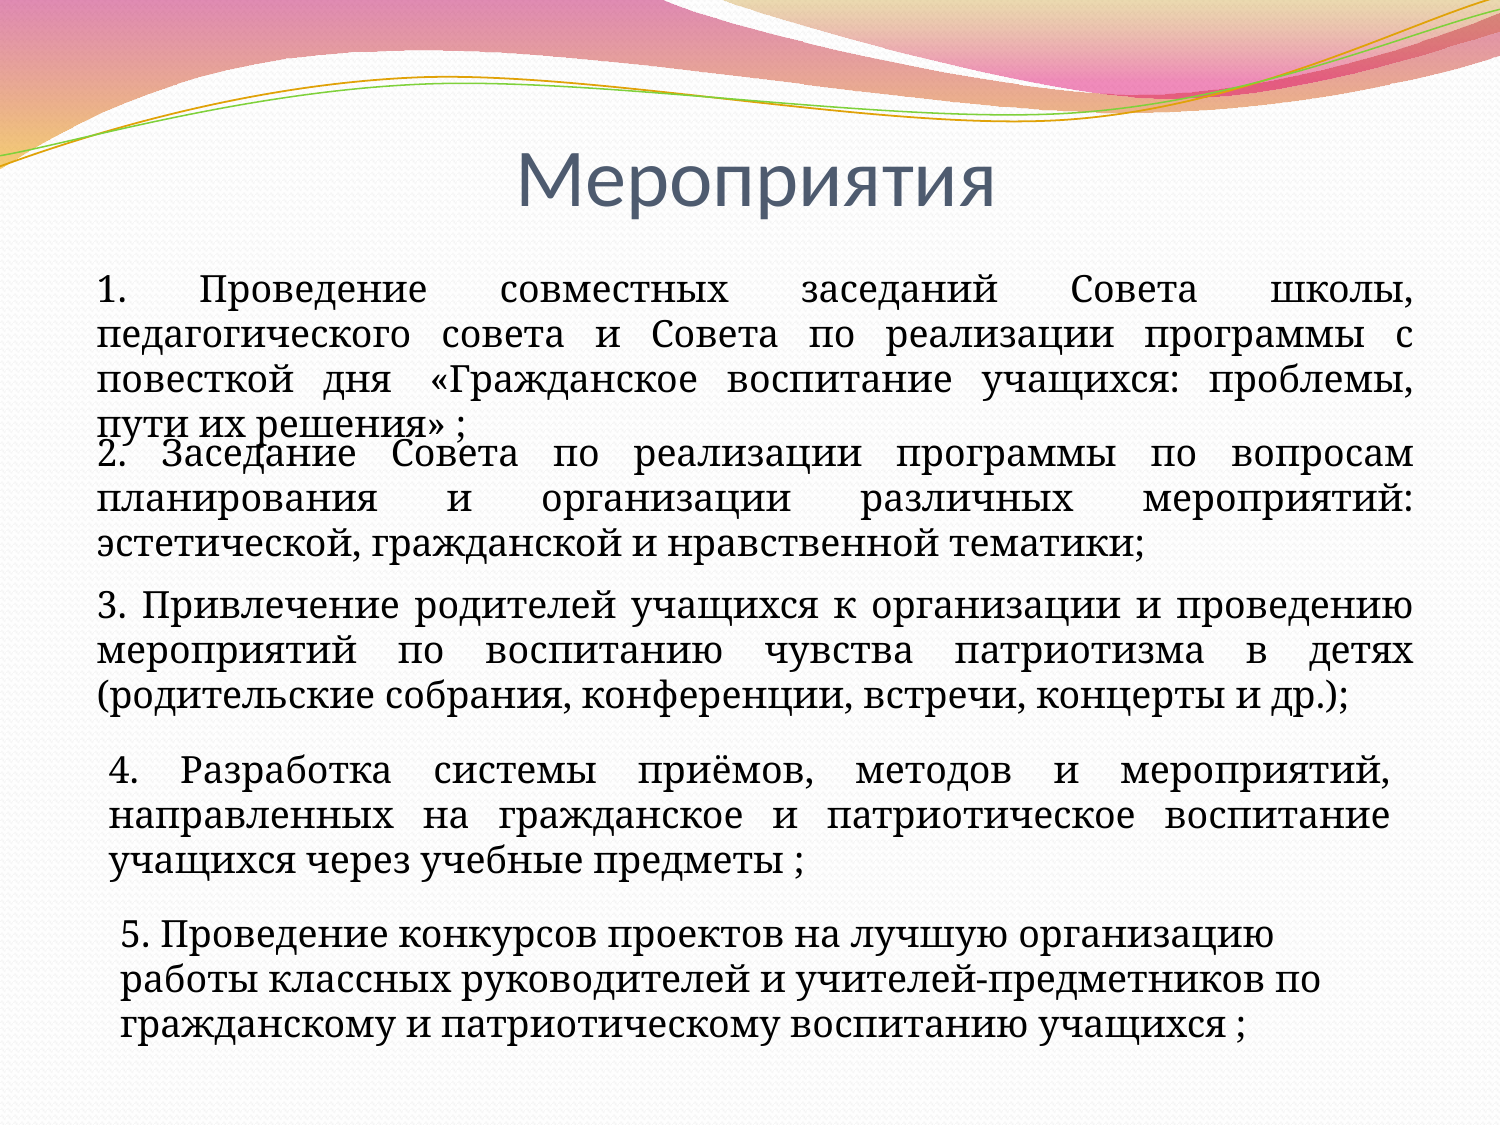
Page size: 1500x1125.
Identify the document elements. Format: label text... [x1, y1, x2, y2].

text_box 4. Разработка системы приёмов, методов и мероприятий, направленных на гражданское и патриотическое воспитание учащихся через учебные предметы ; [93, 738, 1407, 888]
text_box 3. Привлечение родителей учащихся к организации и проведению мероприятий по воспитанию чувства патриотизма в детях (родительские собрания, конференции, встречи, концерты и др.); [81, 574, 1430, 724]
title Мероприятия [75, 115, 1438, 223]
text_box 1. Проведение совместных заседаний Совета школы, педагогического совета и Совета по реализации программы с повесткой дня «Гражданское воспитание учащихся: проблемы, пути их решения» ; [81, 257, 1430, 421]
text_box 2. Заседание Совета по реализации программы по вопросам планирования и организации различных мероприятий: эстетической, гражданской и нравственной тематики; [81, 421, 1430, 572]
text_box 5. Проведение конкурсов проектов на лучшую организацию работы классных руководителей и учителей-предметников по гражданскому и патриотическому воспитанию учащихся ; [105, 902, 1418, 1053]
